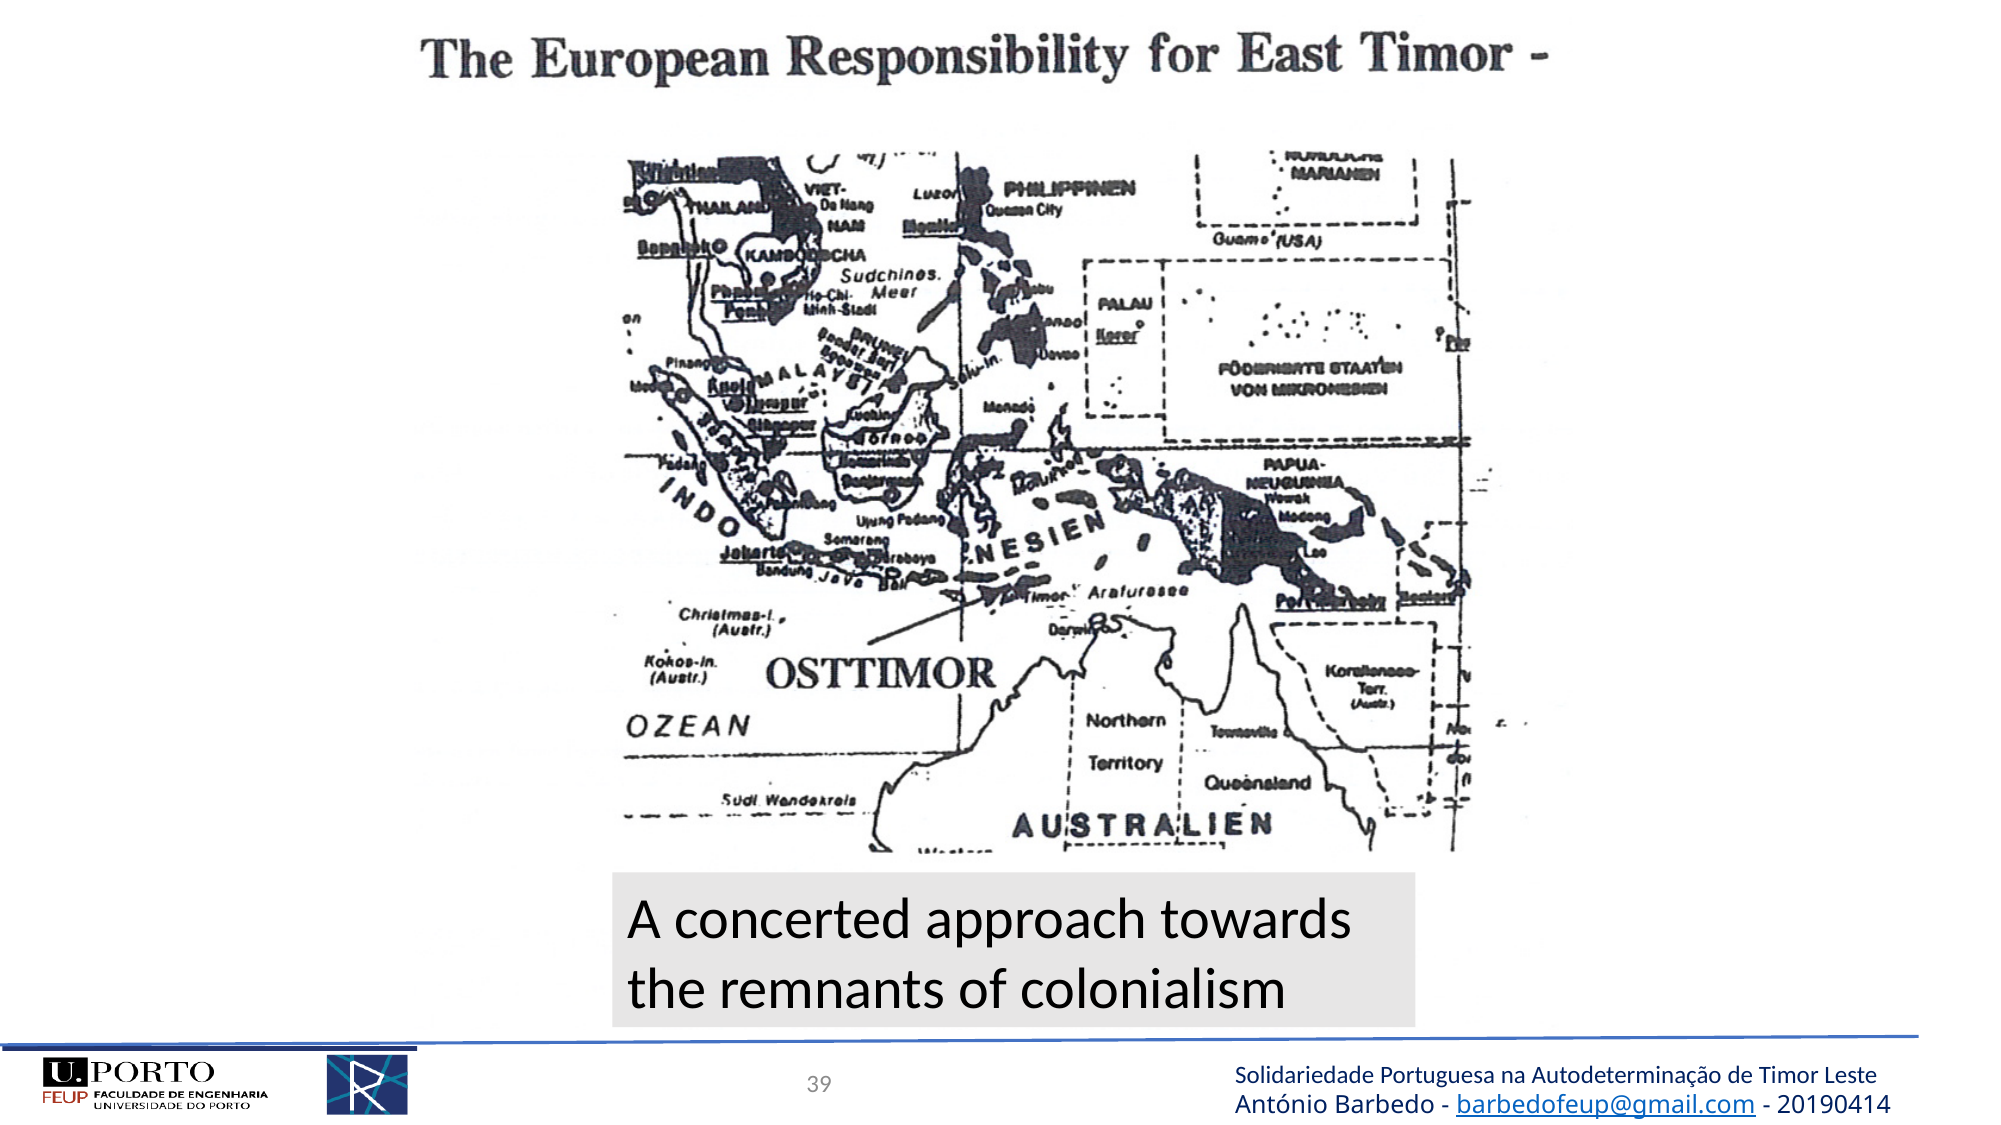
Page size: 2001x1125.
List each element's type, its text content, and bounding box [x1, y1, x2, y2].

picture [2, 1046, 418, 1118]
footer 39 [755, 1040, 883, 1125]
picture [414, 15, 1573, 1030]
